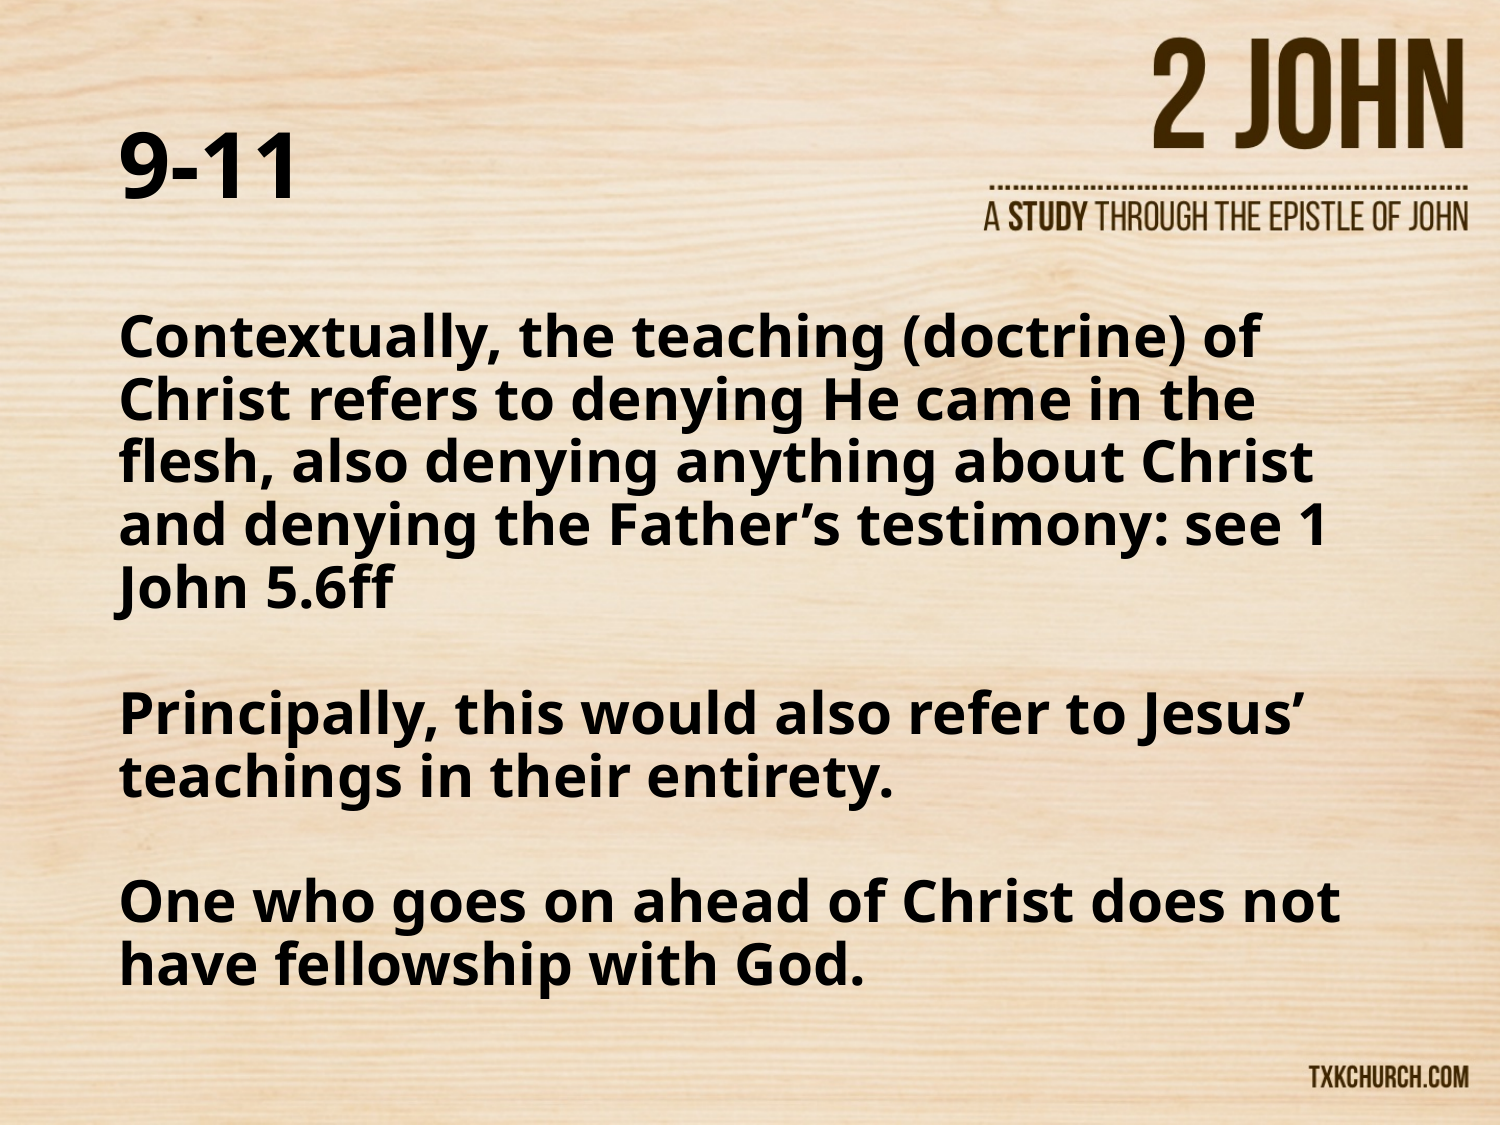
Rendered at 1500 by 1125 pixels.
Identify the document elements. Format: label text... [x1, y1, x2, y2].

list Contextually, the teaching (doctrine) of Christ refers to denying He came in the flesh, also denying anything about Christ and denying the Father’s testimony: see 1 John 5.6ff Principally, this would also refer to Jesus’ teachings in their entirety. One who goes on ahead of Christ does not have fellowship with God. [103, 299, 1397, 1014]
title 9-11 [103, 59, 978, 278]
picture [0, 0, 1500, 1125]
